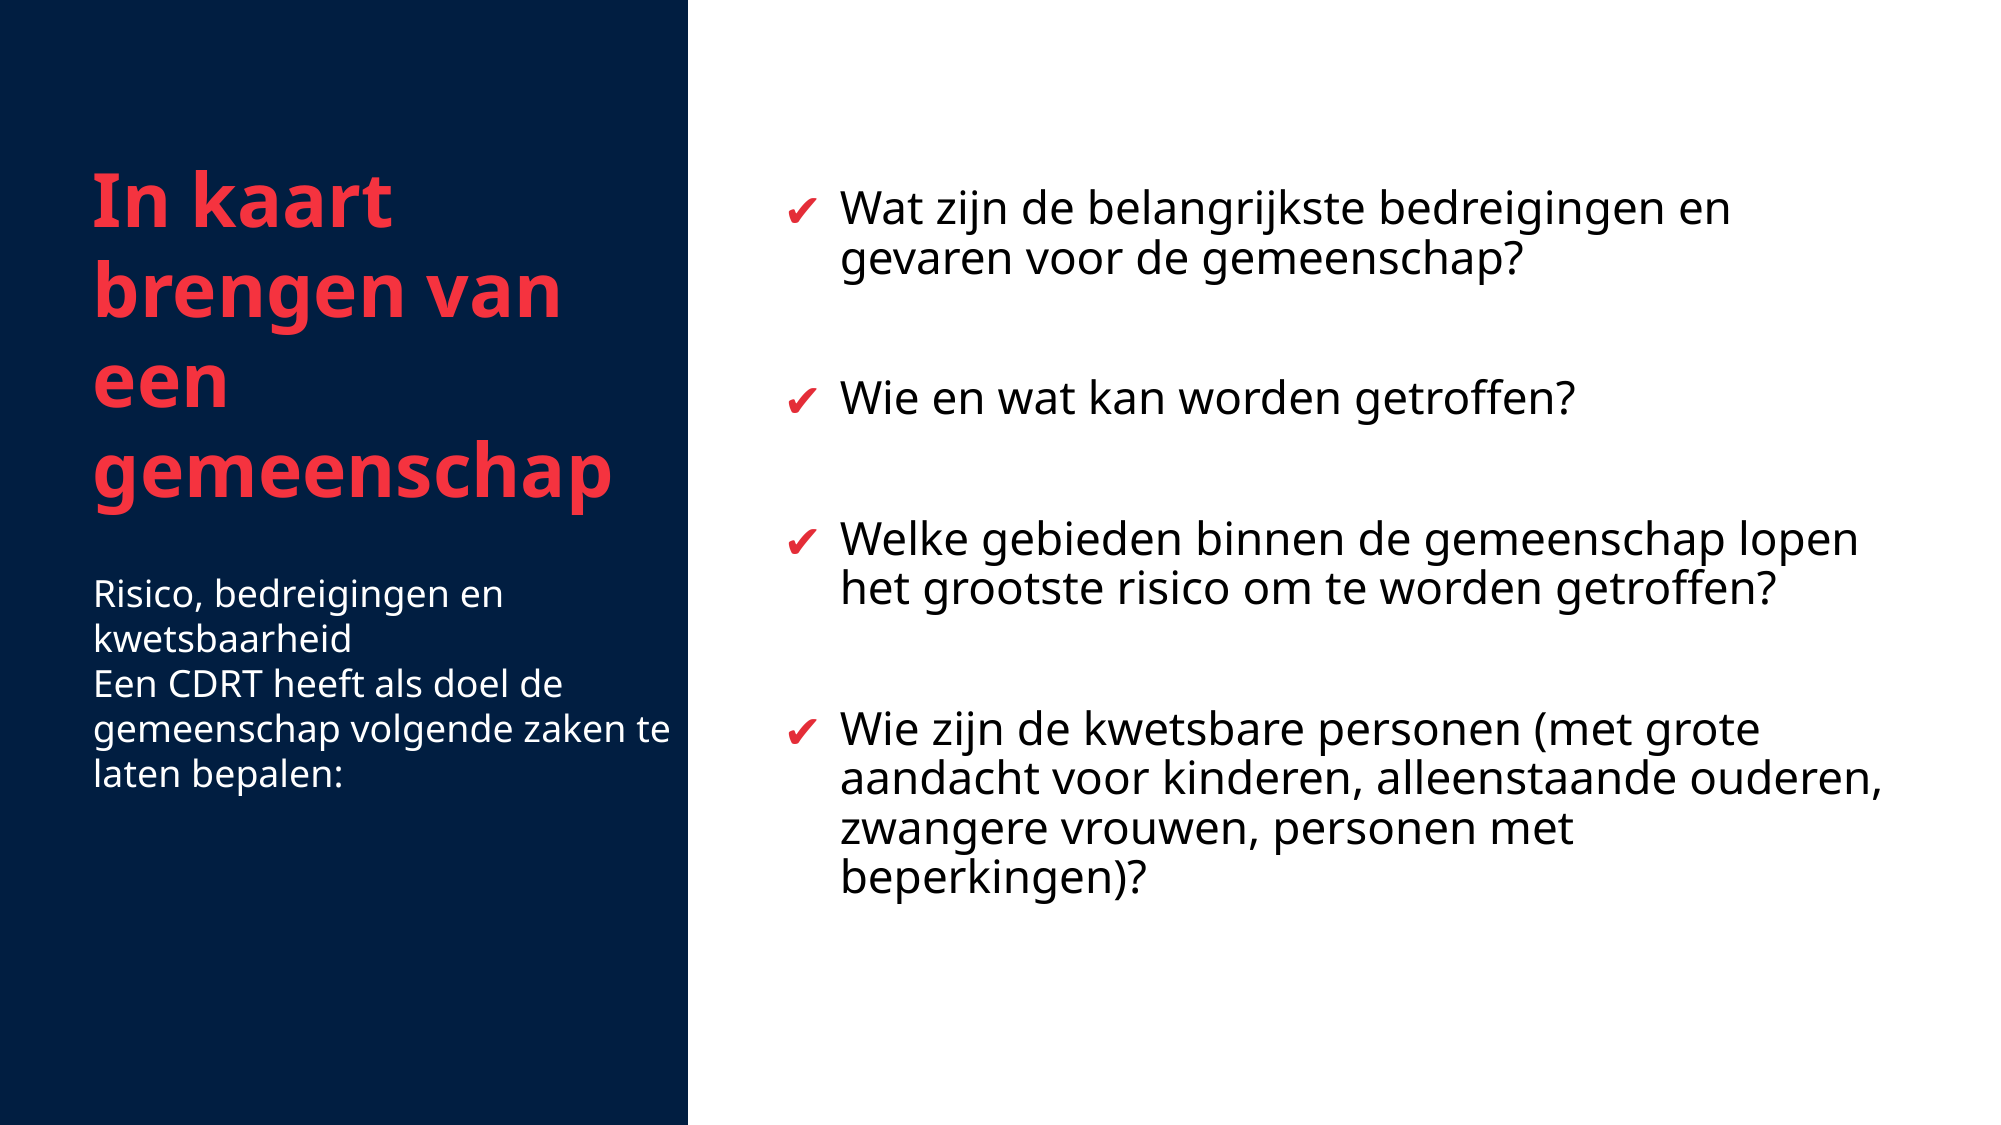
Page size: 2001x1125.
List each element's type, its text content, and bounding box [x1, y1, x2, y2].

text_box In kaart brengen van een gemeenschap Risico, bedreigingen en kwetsbaarheid Een CDRT heeft als doel de gemeenschap volgende zaken te laten bepalen: [77, 104, 689, 842]
text_box [0, 0, 688, 1125]
text_box Wat zijn de belangrijkste bedreigingen en gevaren voor de gemeenschap? Wie en wat kan worden getroffen? Welke gebieden binnen de gemeenschap lopen het grootste risico om te worden getroffen? Wie zijn de kwetsbare personen (met grote aandacht voor kinderen, alleenstaande ouderen, zwangere vrouwen, personen met beperkingen)? [768, 177, 1908, 911]
